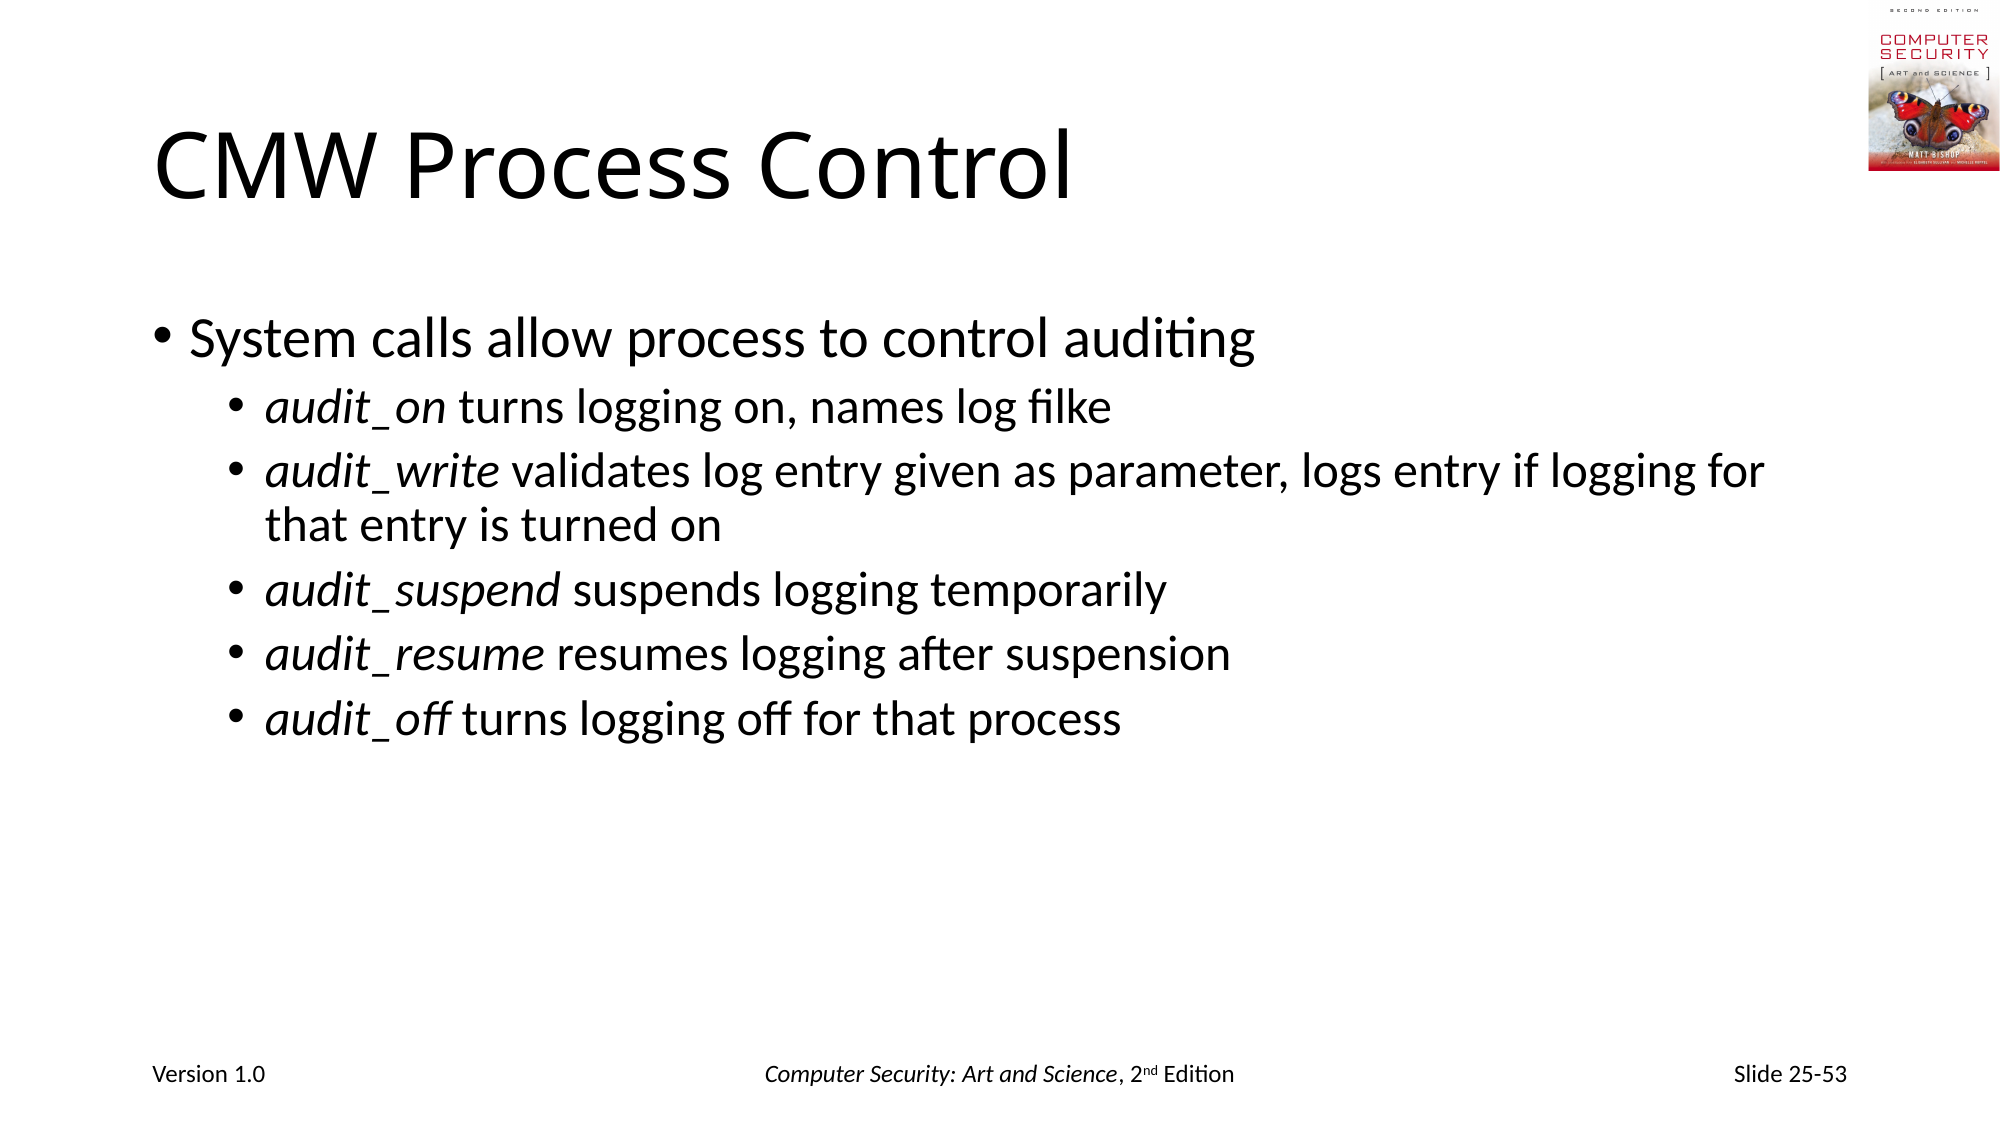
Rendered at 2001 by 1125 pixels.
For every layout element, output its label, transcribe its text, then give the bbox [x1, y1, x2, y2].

slide_number Version 1.0 [137, 1042, 588, 1103]
footer Computer Security: Art and Science, 2nd Edition [662, 1042, 1338, 1103]
slide_number Slide 25-53 [1412, 1042, 1863, 1103]
picture [1868, 0, 2000, 171]
list System calls allow process to control auditing audit_on turns logging on, names log filke audit_write validates log entry given as parameter, logs entry if logging for that entry is turned on audit_suspend suspends logging temporarily audit_resume resumes logging after suspension audit_off turns logging off for that process [137, 299, 1863, 1014]
title CMW Process Control [137, 59, 1863, 278]
